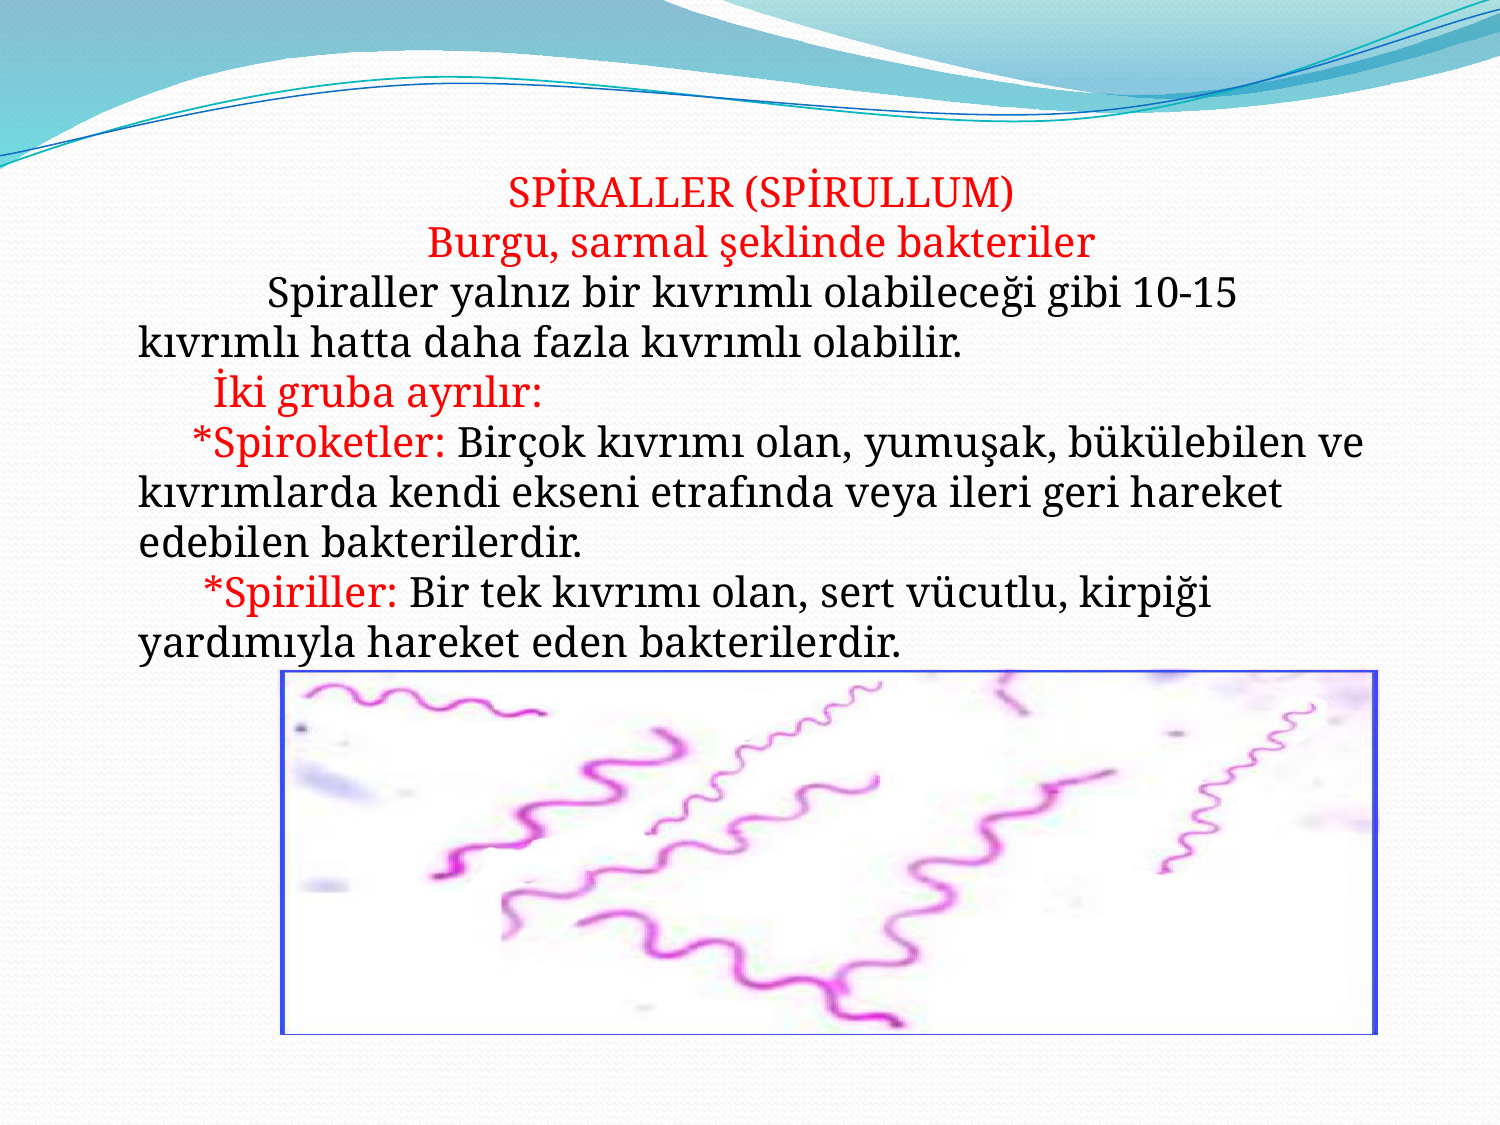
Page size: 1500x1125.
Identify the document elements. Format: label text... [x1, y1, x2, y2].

picture [277, 668, 1380, 1036]
text_box SPİRALLER (SPİRULLUM) Burgu, sarmal şeklinde bakteriler Spiraller yalnız bir kıvrımlı olabileceği gibi 10-15 kıvrımlı hatta daha fazla kıvrımlı olabilir. İki gruba ayrılır: *Spiroketler: Birçok kıvrımı olan, yumuşak, bükülebilen ve kıvrımlarda kendi ekseni etrafında veya ileri geri hareket edebilen bakterilerdir. *Spiriller: Bir tek kıvrımı olan, sert vücutlu, kirpiği yardımıyla hareket eden bakterilerdir. [123, 113, 1400, 674]
